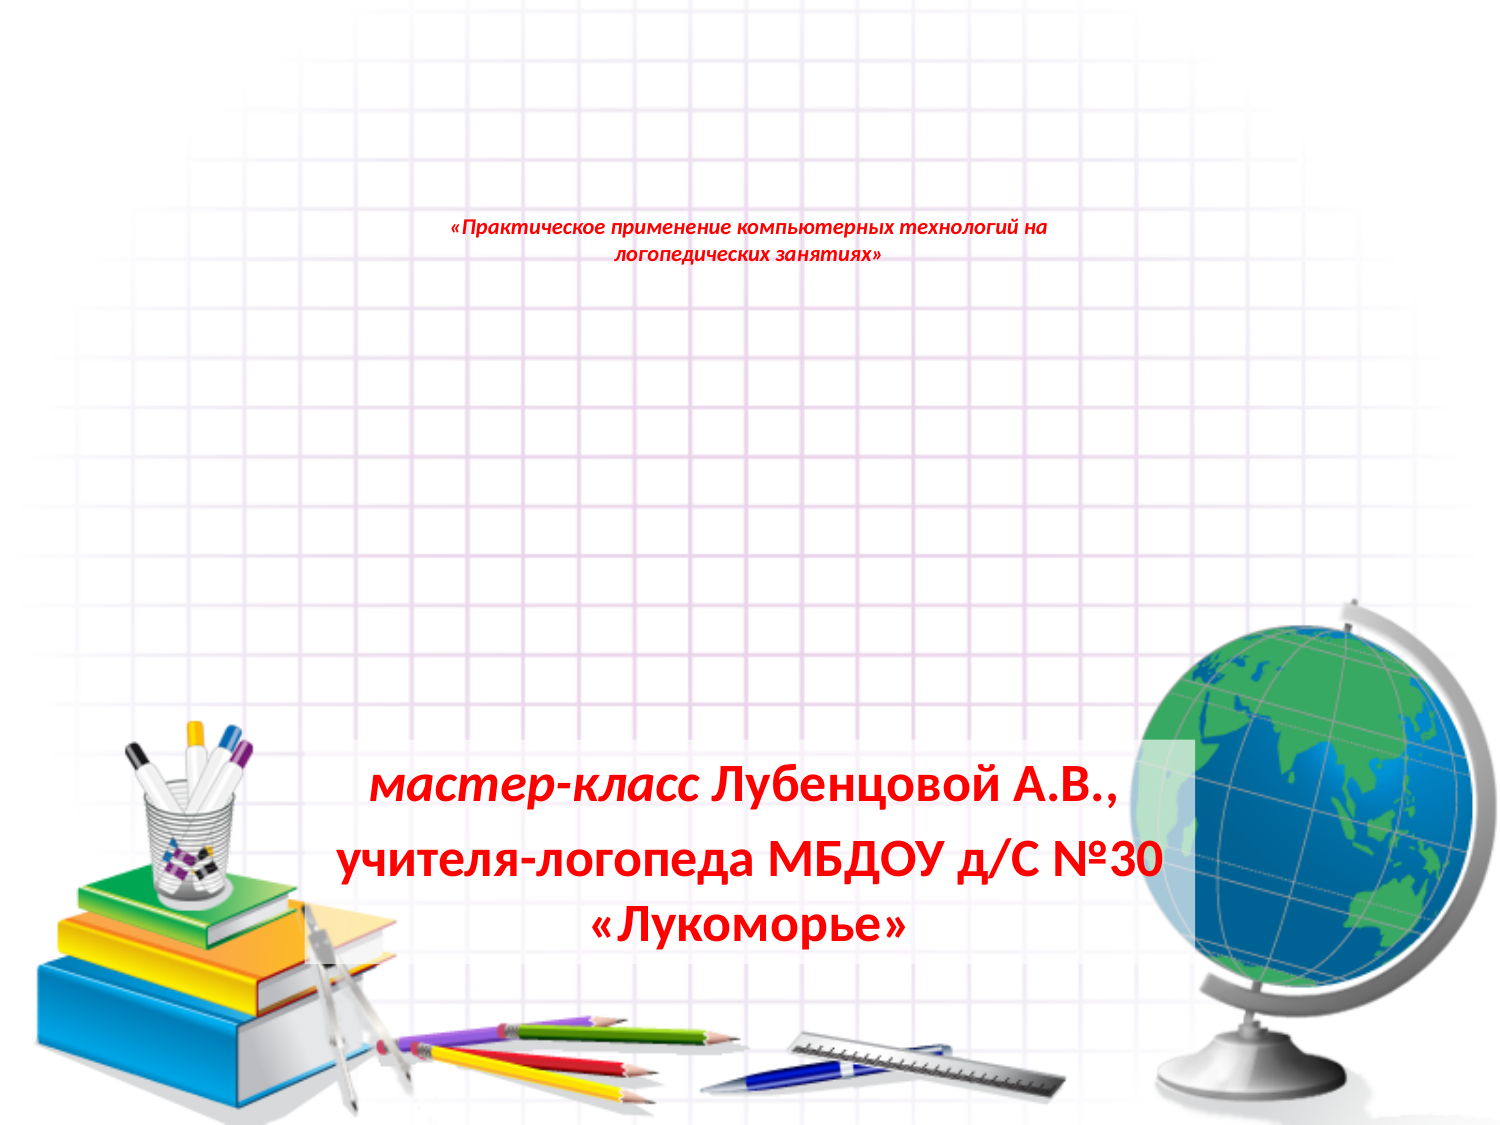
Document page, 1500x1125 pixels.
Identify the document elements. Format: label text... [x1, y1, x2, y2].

subtitle мастер-класс Лубенцовой А.В., учителя-логопеда МБДОУ д/С №30 «Лукоморье» [304, 739, 1196, 965]
title «Практическое применение компьютерных технологий на логопедических занятиях» [112, 58, 1391, 300]
picture [0, 0, 1500, 1125]
